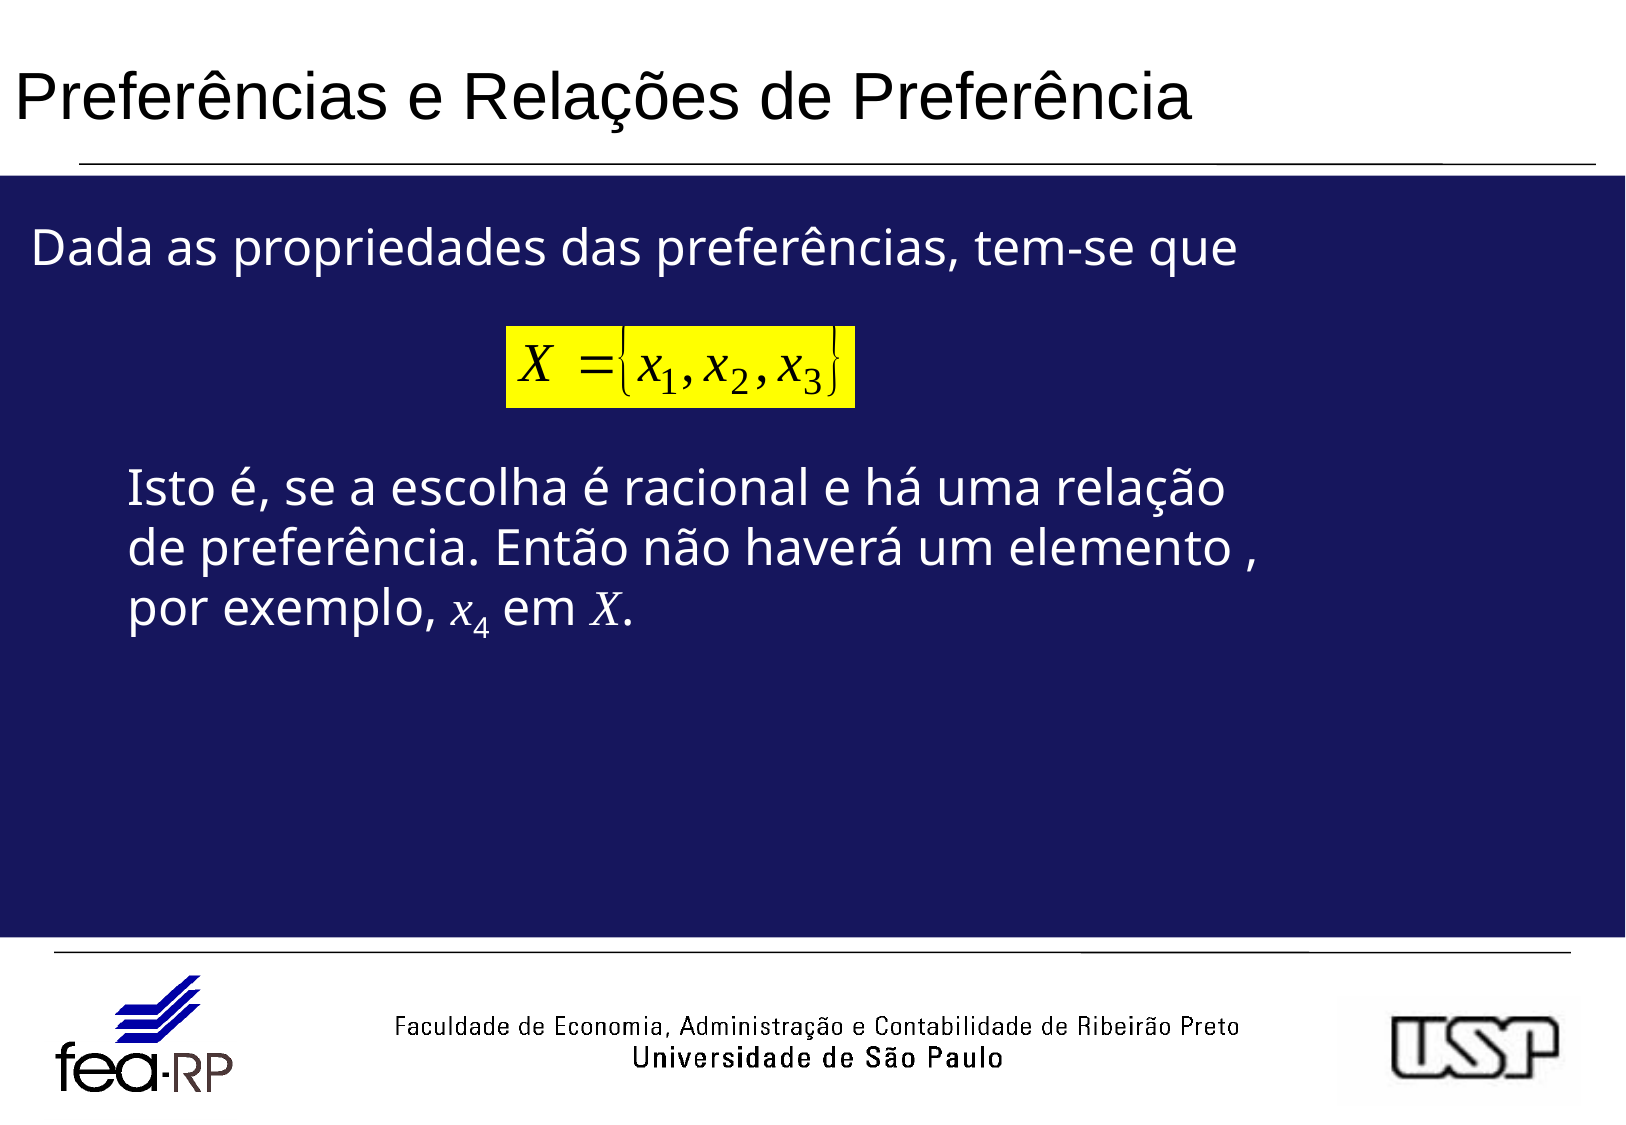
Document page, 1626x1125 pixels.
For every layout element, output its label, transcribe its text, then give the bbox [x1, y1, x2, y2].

picture [44, 964, 237, 1120]
picture [1337, 996, 1581, 1106]
text_box Isto é, se a escolha é racional e há uma relação de preferência. Então não haverá um elemento , por exemplo, x4 em X. [113, 448, 1275, 652]
text_box Dada as propriedades das preferências, tem-se que [16, 208, 1267, 283]
title Preferências e Relações de Preferência [0, 23, 1626, 162]
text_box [505, 326, 856, 409]
picture [390, 987, 1248, 1101]
